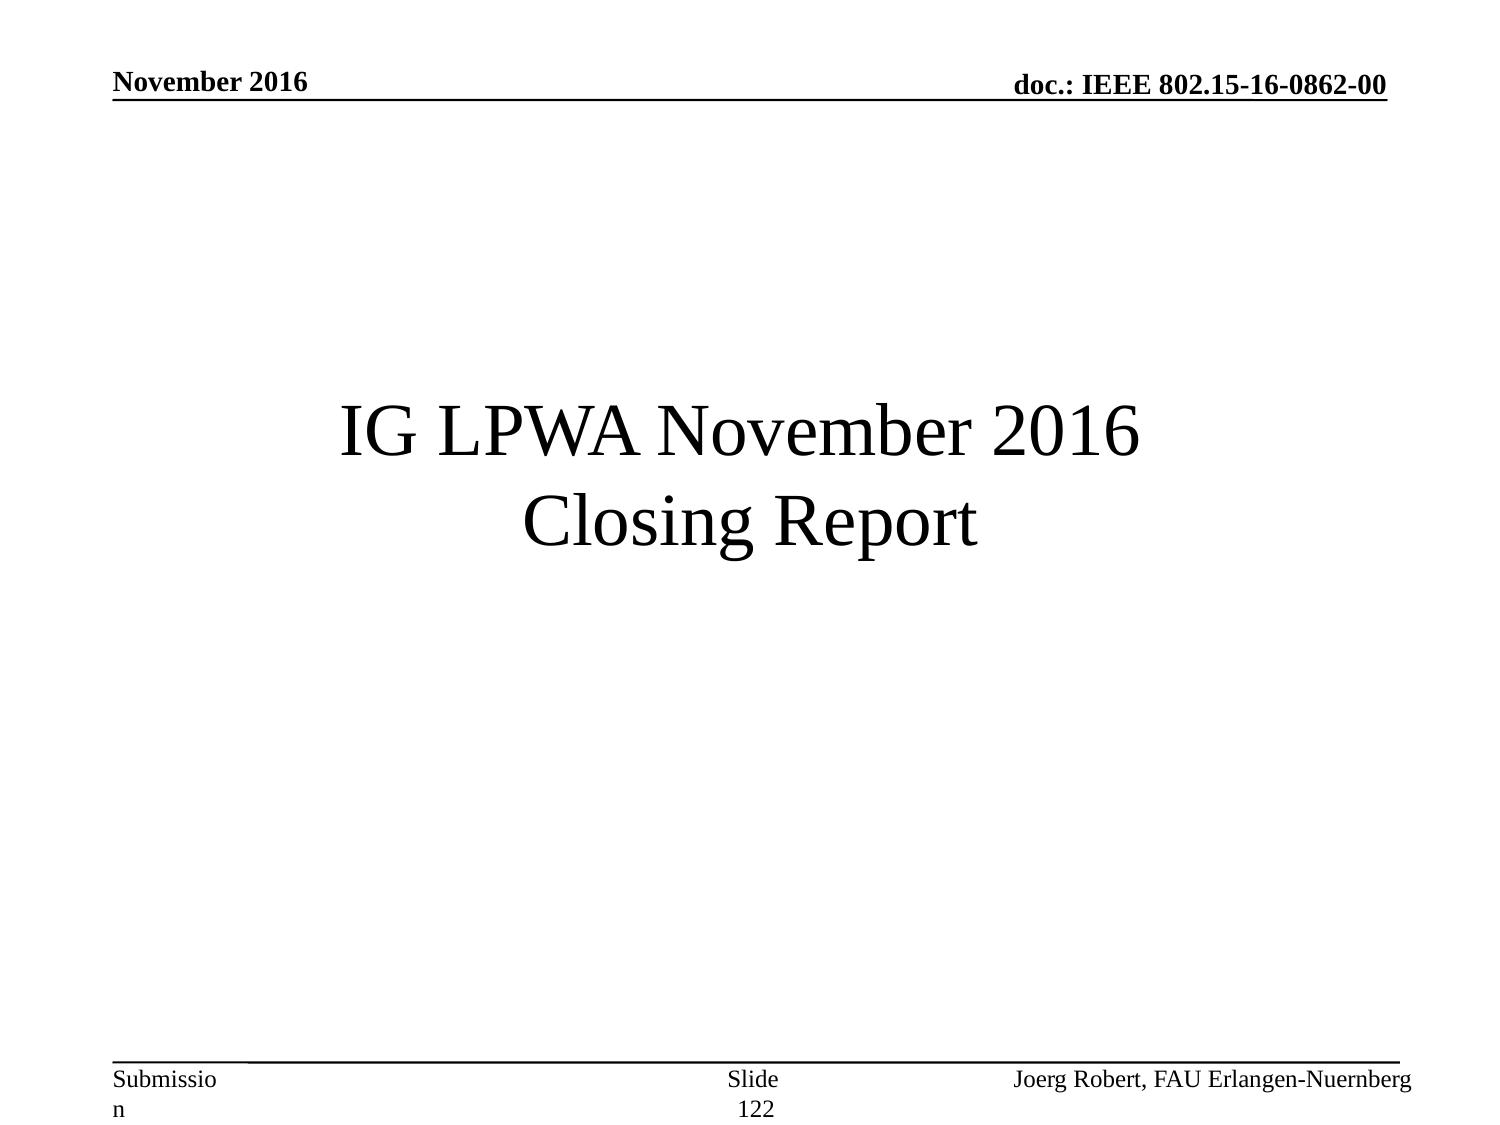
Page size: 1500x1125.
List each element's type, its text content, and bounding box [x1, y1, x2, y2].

footer Joerg Robert, FAU Erlangen-Nuernberg [900, 1062, 1413, 1093]
slide_number Slide 122 [712, 1062, 800, 1093]
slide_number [112, 62, 375, 98]
title IG LPWA November 2016 Closing Report [112, 349, 1388, 591]
